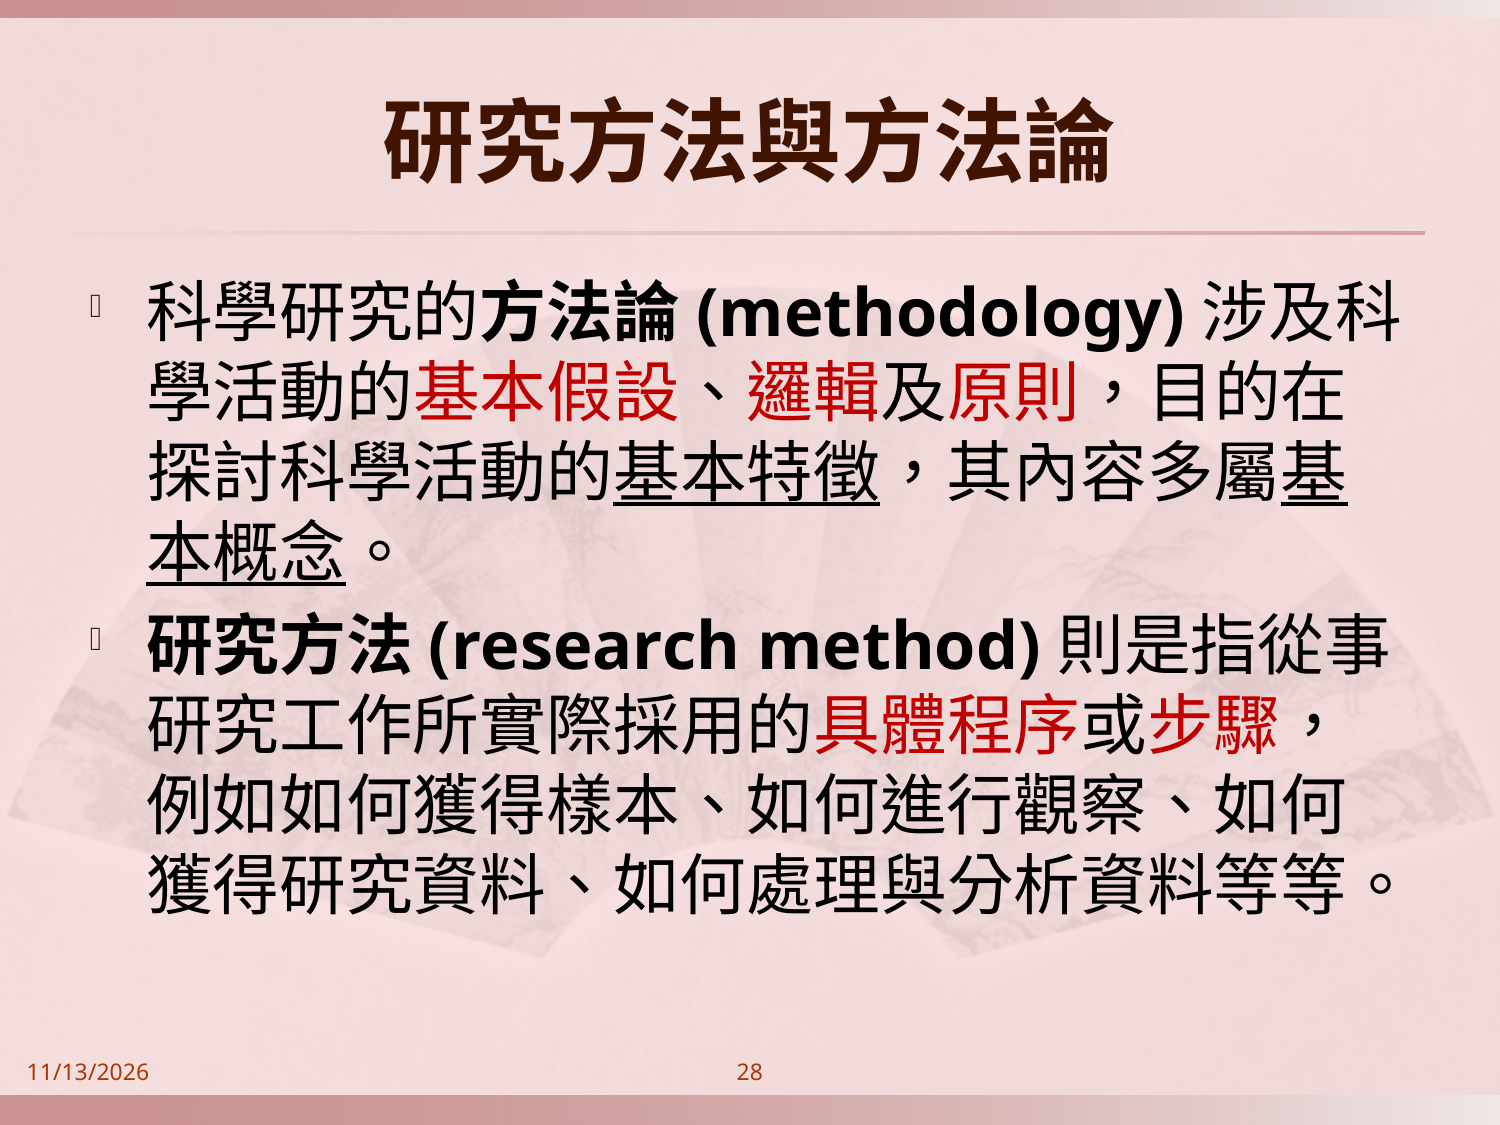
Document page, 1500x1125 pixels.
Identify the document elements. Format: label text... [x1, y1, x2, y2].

title 研究方法與方法論 [75, 45, 1425, 233]
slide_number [11, 1050, 537, 1097]
list 科學研究的方法論(methodology)涉及科學活動的基本假設、邏輯及原則，目的在探討科學活動的基本特徵，其內容多屬基本概念。 研究方法(research method)則是指從事研究工作所實際採用的具體程序或步驟，例如如何獲得樣本、如何進行觀察、如何獲得研究資料、如何處理與分析資料等等。 [75, 262, 1425, 1032]
slide_number 28 [675, 1050, 825, 1097]
